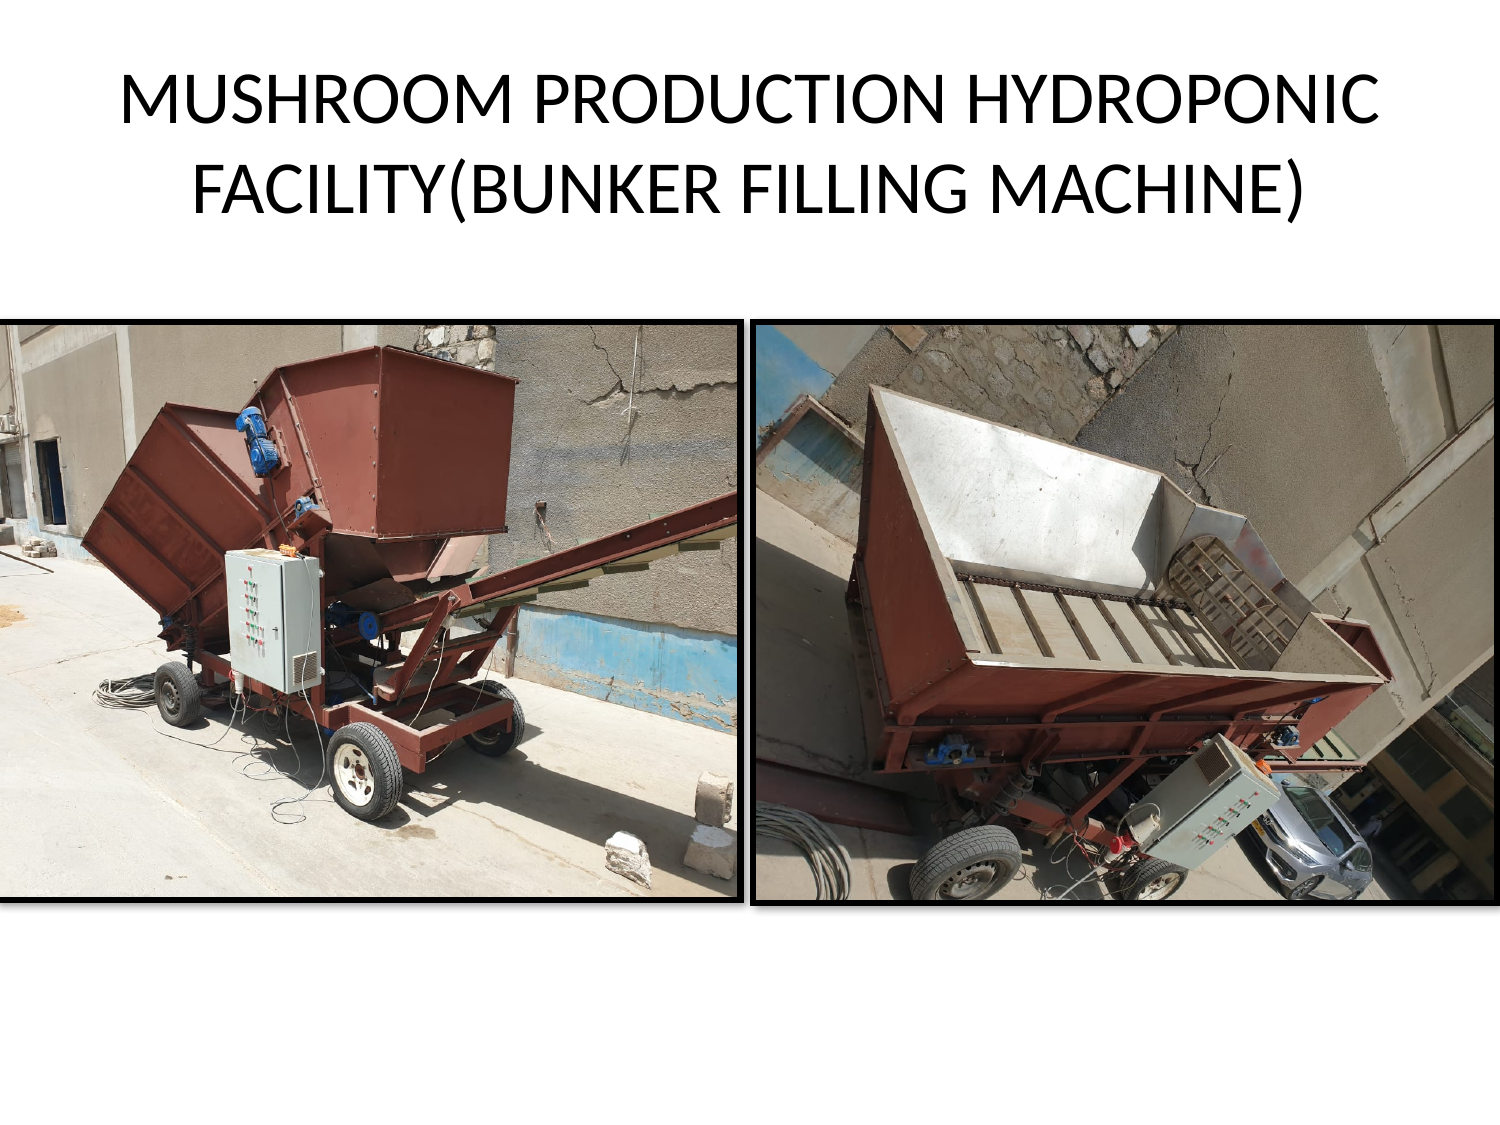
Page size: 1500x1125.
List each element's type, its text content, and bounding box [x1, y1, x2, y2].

picture [0, 324, 738, 898]
title MUSHROOM PRODUCTION HYDROPONIC FACILITY(BUNKER FILLING MACHINE) [75, 45, 1425, 233]
picture [755, 324, 1494, 901]
